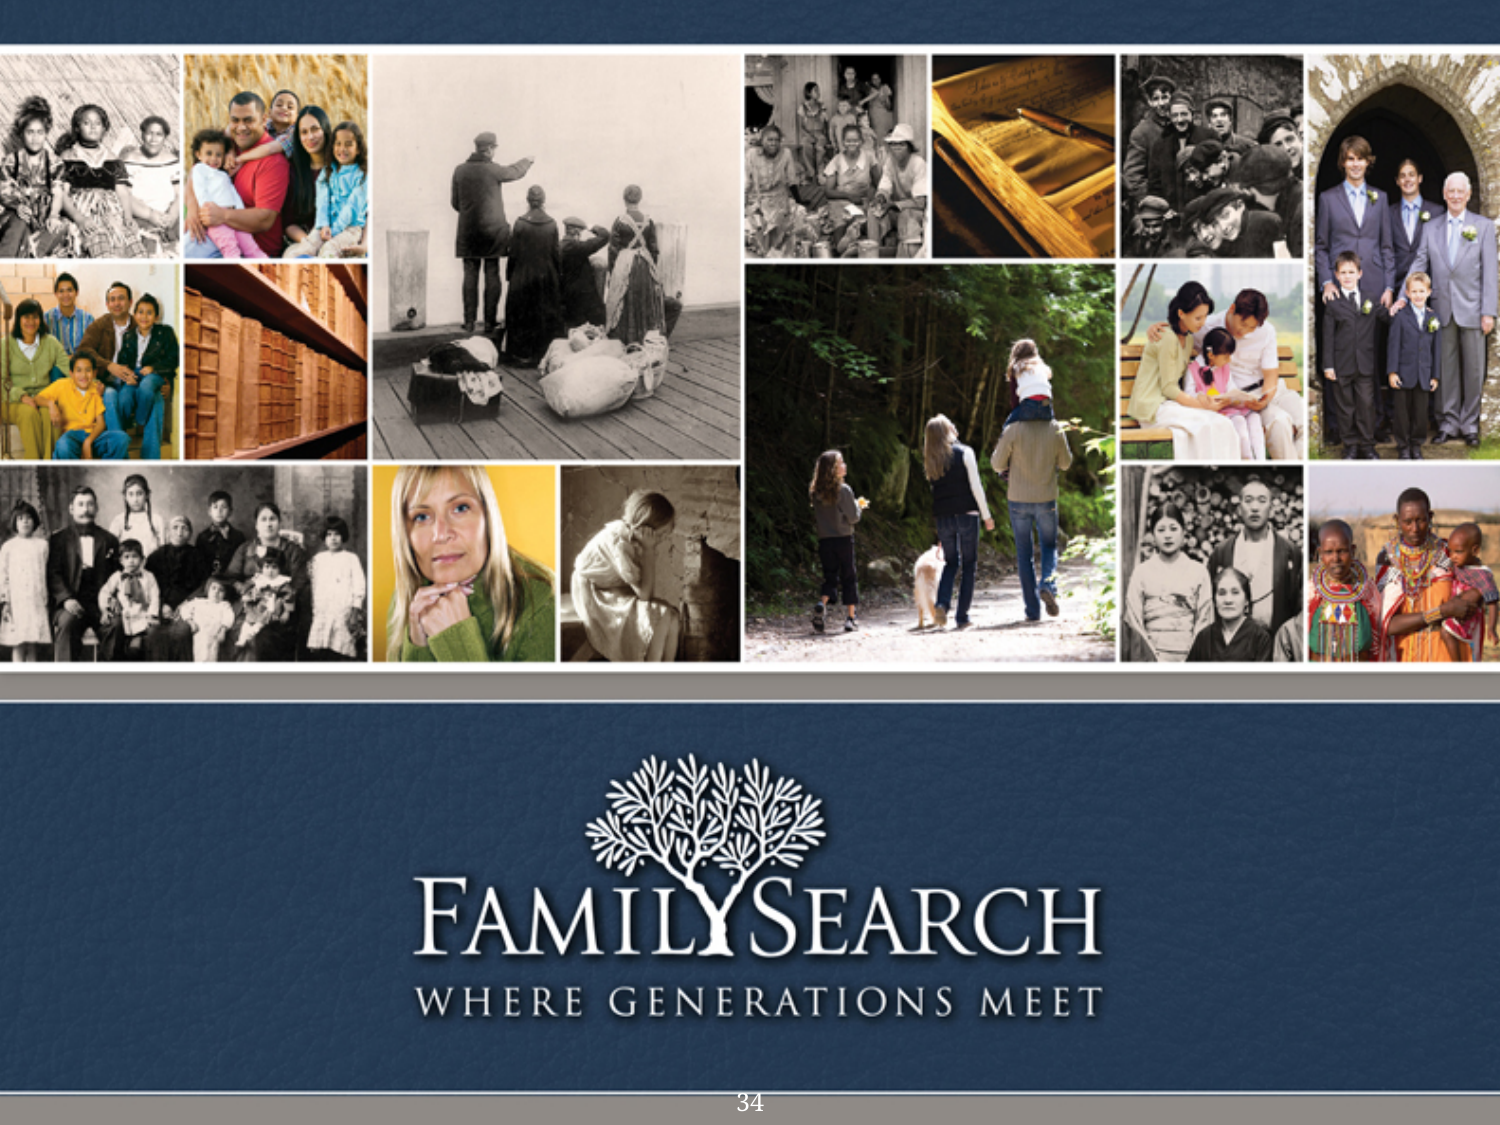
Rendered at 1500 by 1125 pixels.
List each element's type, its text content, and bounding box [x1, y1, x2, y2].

slide_number 34 [575, 1073, 925, 1125]
picture [0, 0, 1500, 1125]
